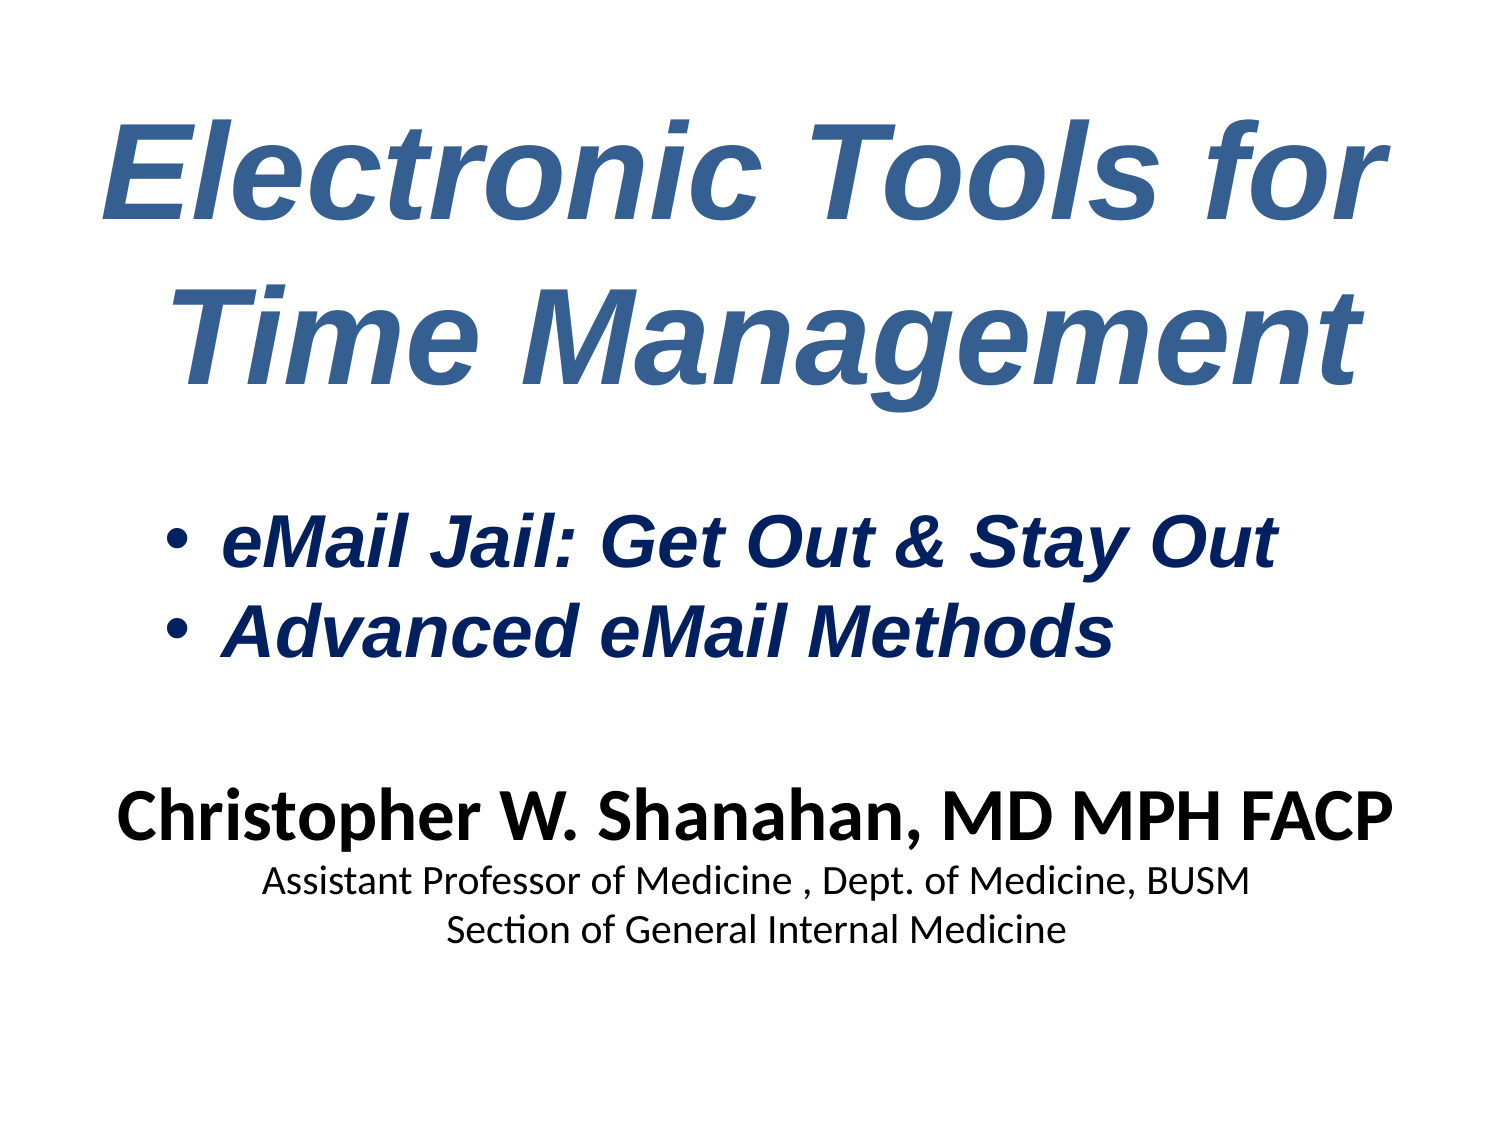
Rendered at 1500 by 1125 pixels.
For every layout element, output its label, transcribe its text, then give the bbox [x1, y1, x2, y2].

text_box Electronic Tools for Time Management eMail Jail: Get Out & Stay Out Advanced eMail Methods [75, 74, 1450, 680]
list Christopher W. Shanahan, MD MPH FACP Assistant Professor of Medicine , Dept. of Medicine, BUSM Section of General Internal Medicine [74, 774, 1426, 981]
